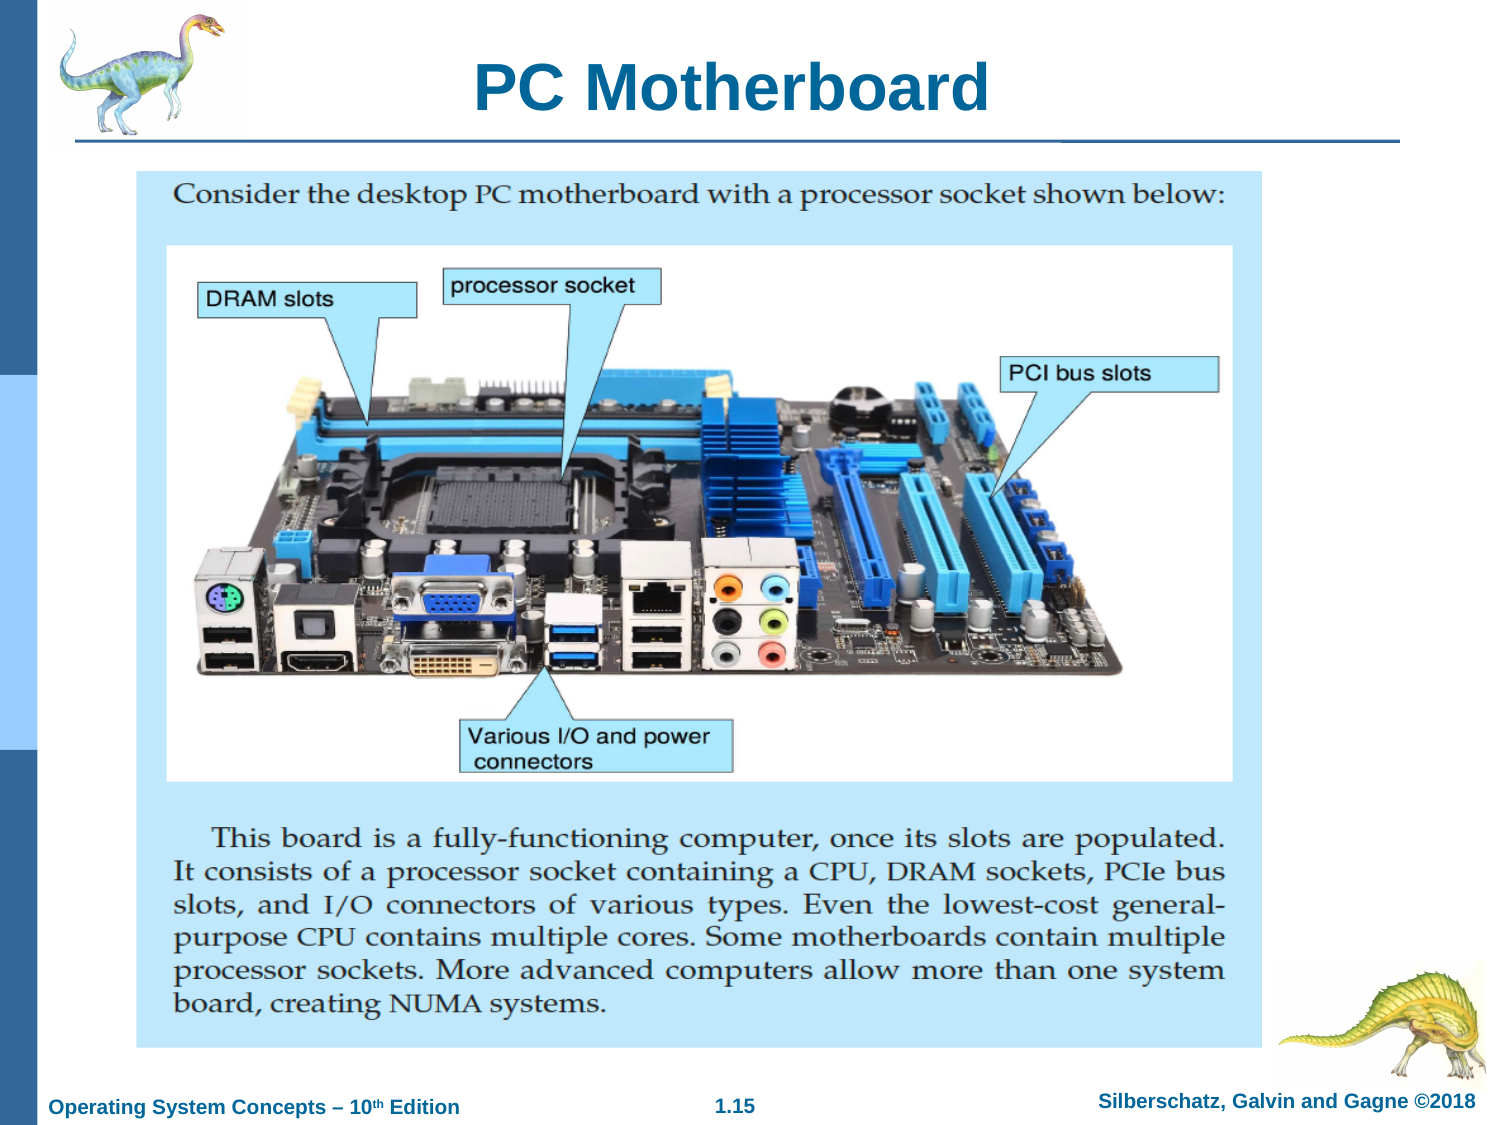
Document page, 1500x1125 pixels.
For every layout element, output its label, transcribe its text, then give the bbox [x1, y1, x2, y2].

picture [46, 0, 243, 149]
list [134, 171, 1262, 1050]
picture [1275, 959, 1486, 1090]
title PC Motherboard [75, 36, 1390, 131]
